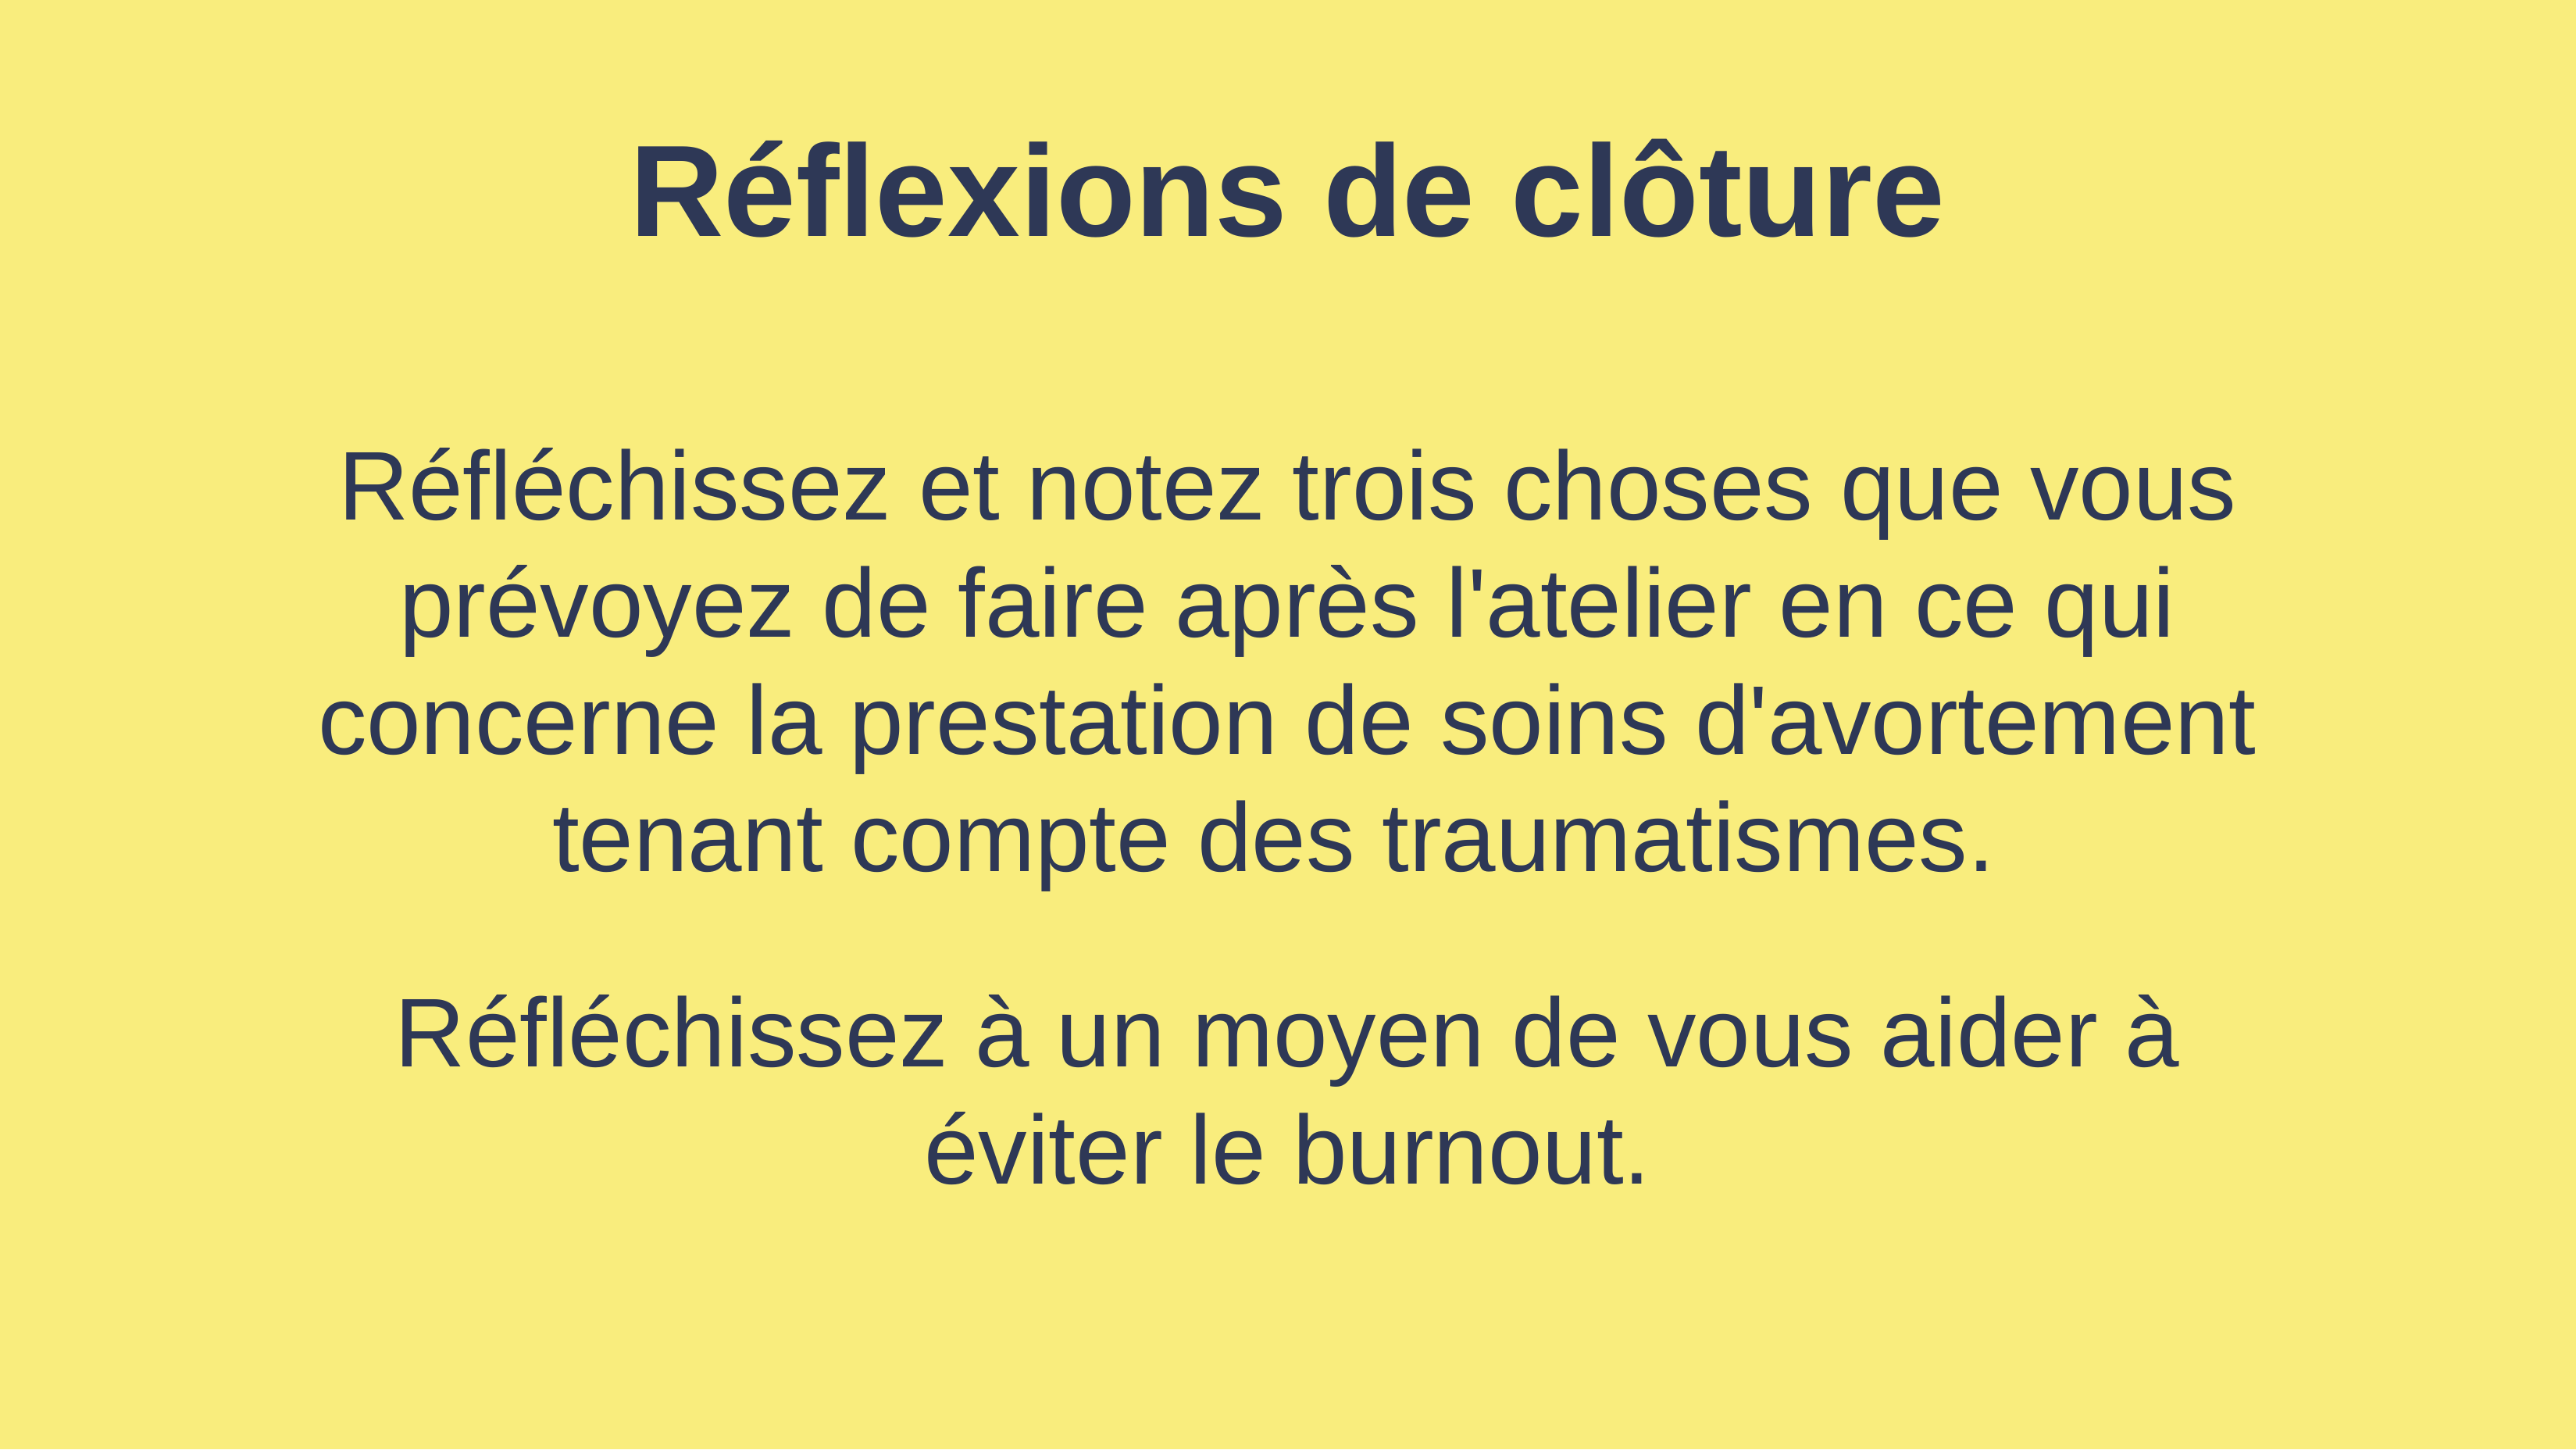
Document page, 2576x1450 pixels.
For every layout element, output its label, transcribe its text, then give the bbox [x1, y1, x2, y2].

title Réflexions de clôture [350, 94, 2225, 237]
list Réfléchissez et notez trois choses que vous prévoyez de faire après l'atelier en ce qui concerne la prestation de soins d'avortement tenant compte des traumatismes. Réfléchissez à un moyen de vous aider à éviter le burnout. [291, 410, 2284, 1180]
